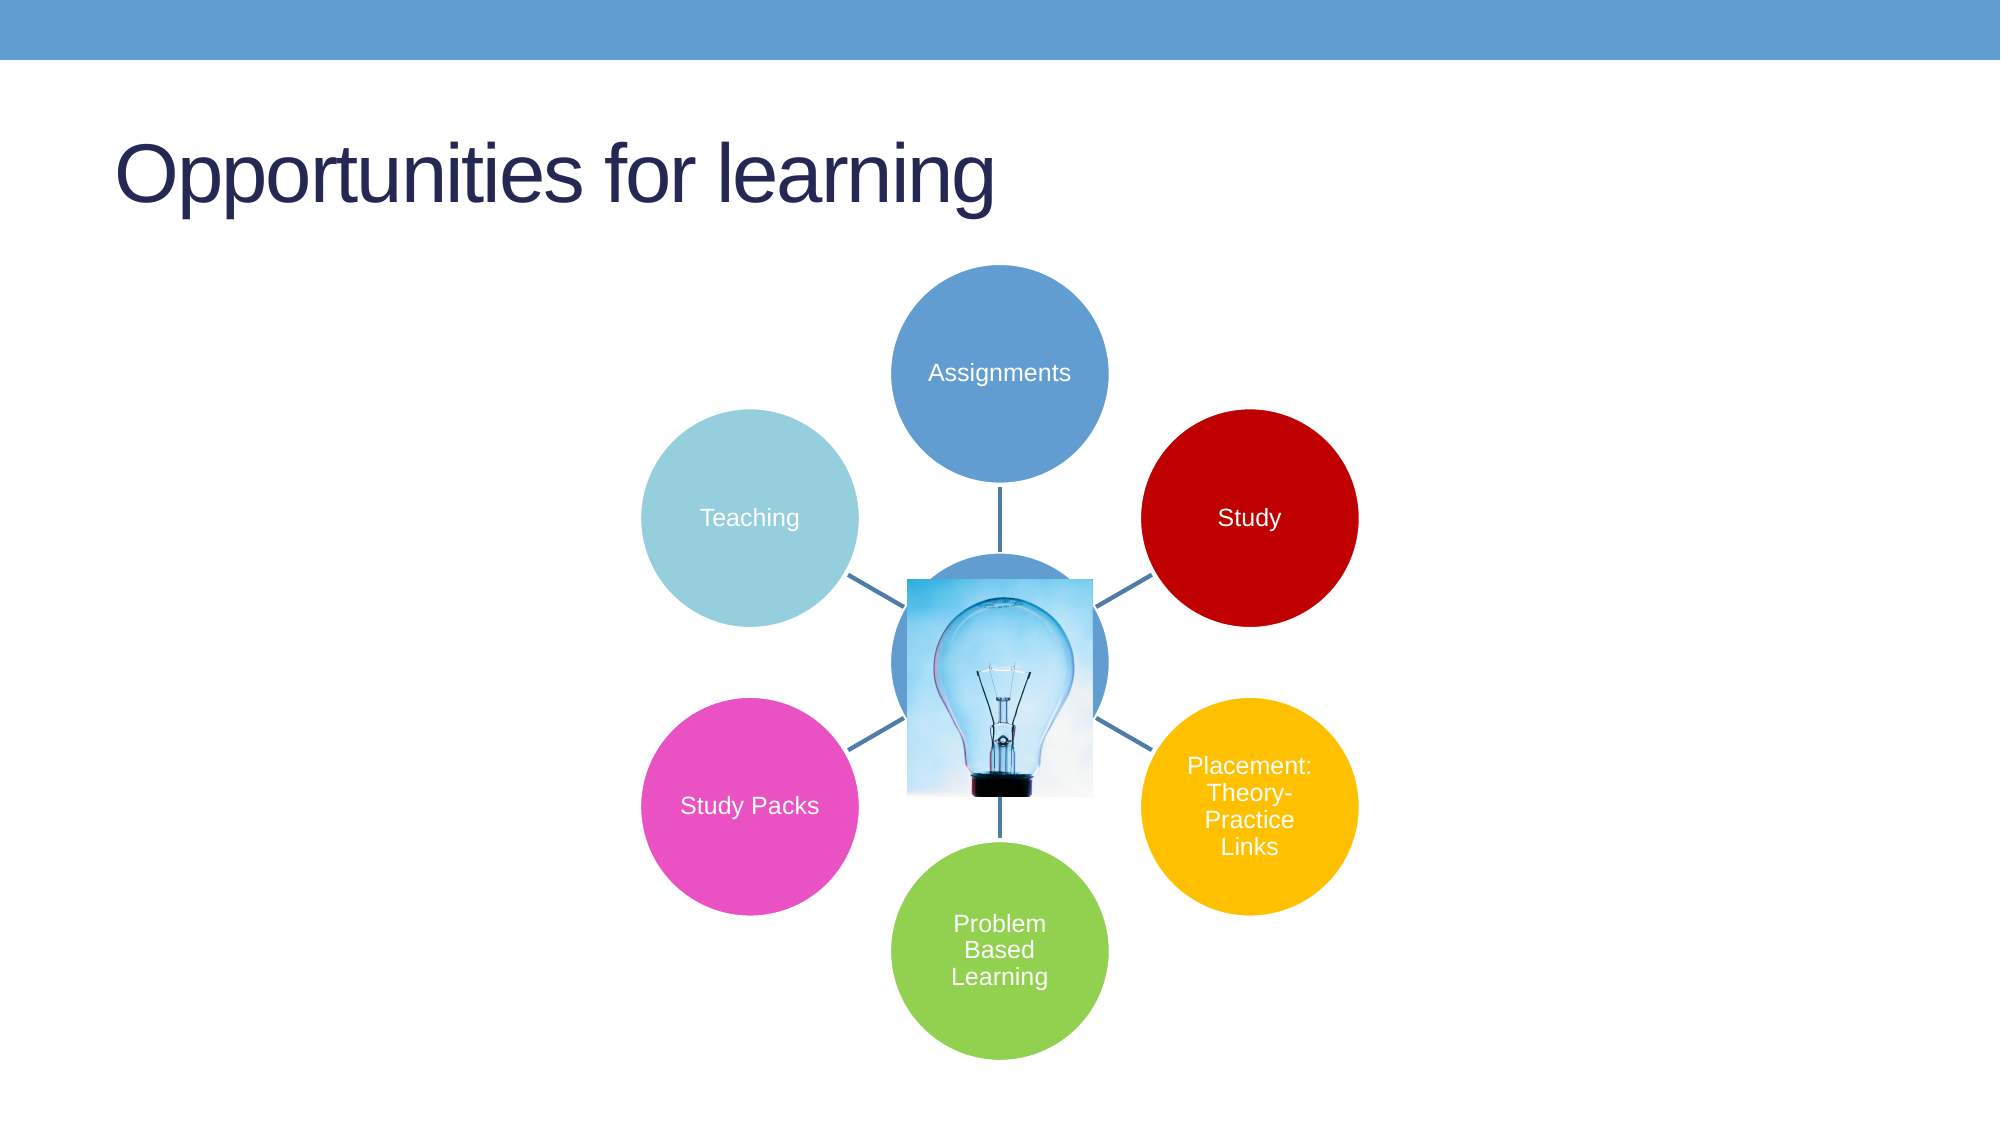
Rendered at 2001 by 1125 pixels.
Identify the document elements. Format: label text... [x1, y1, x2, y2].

picture [907, 578, 1093, 797]
title Opportunities for learning [99, 87, 1900, 250]
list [99, 262, 1901, 1063]
